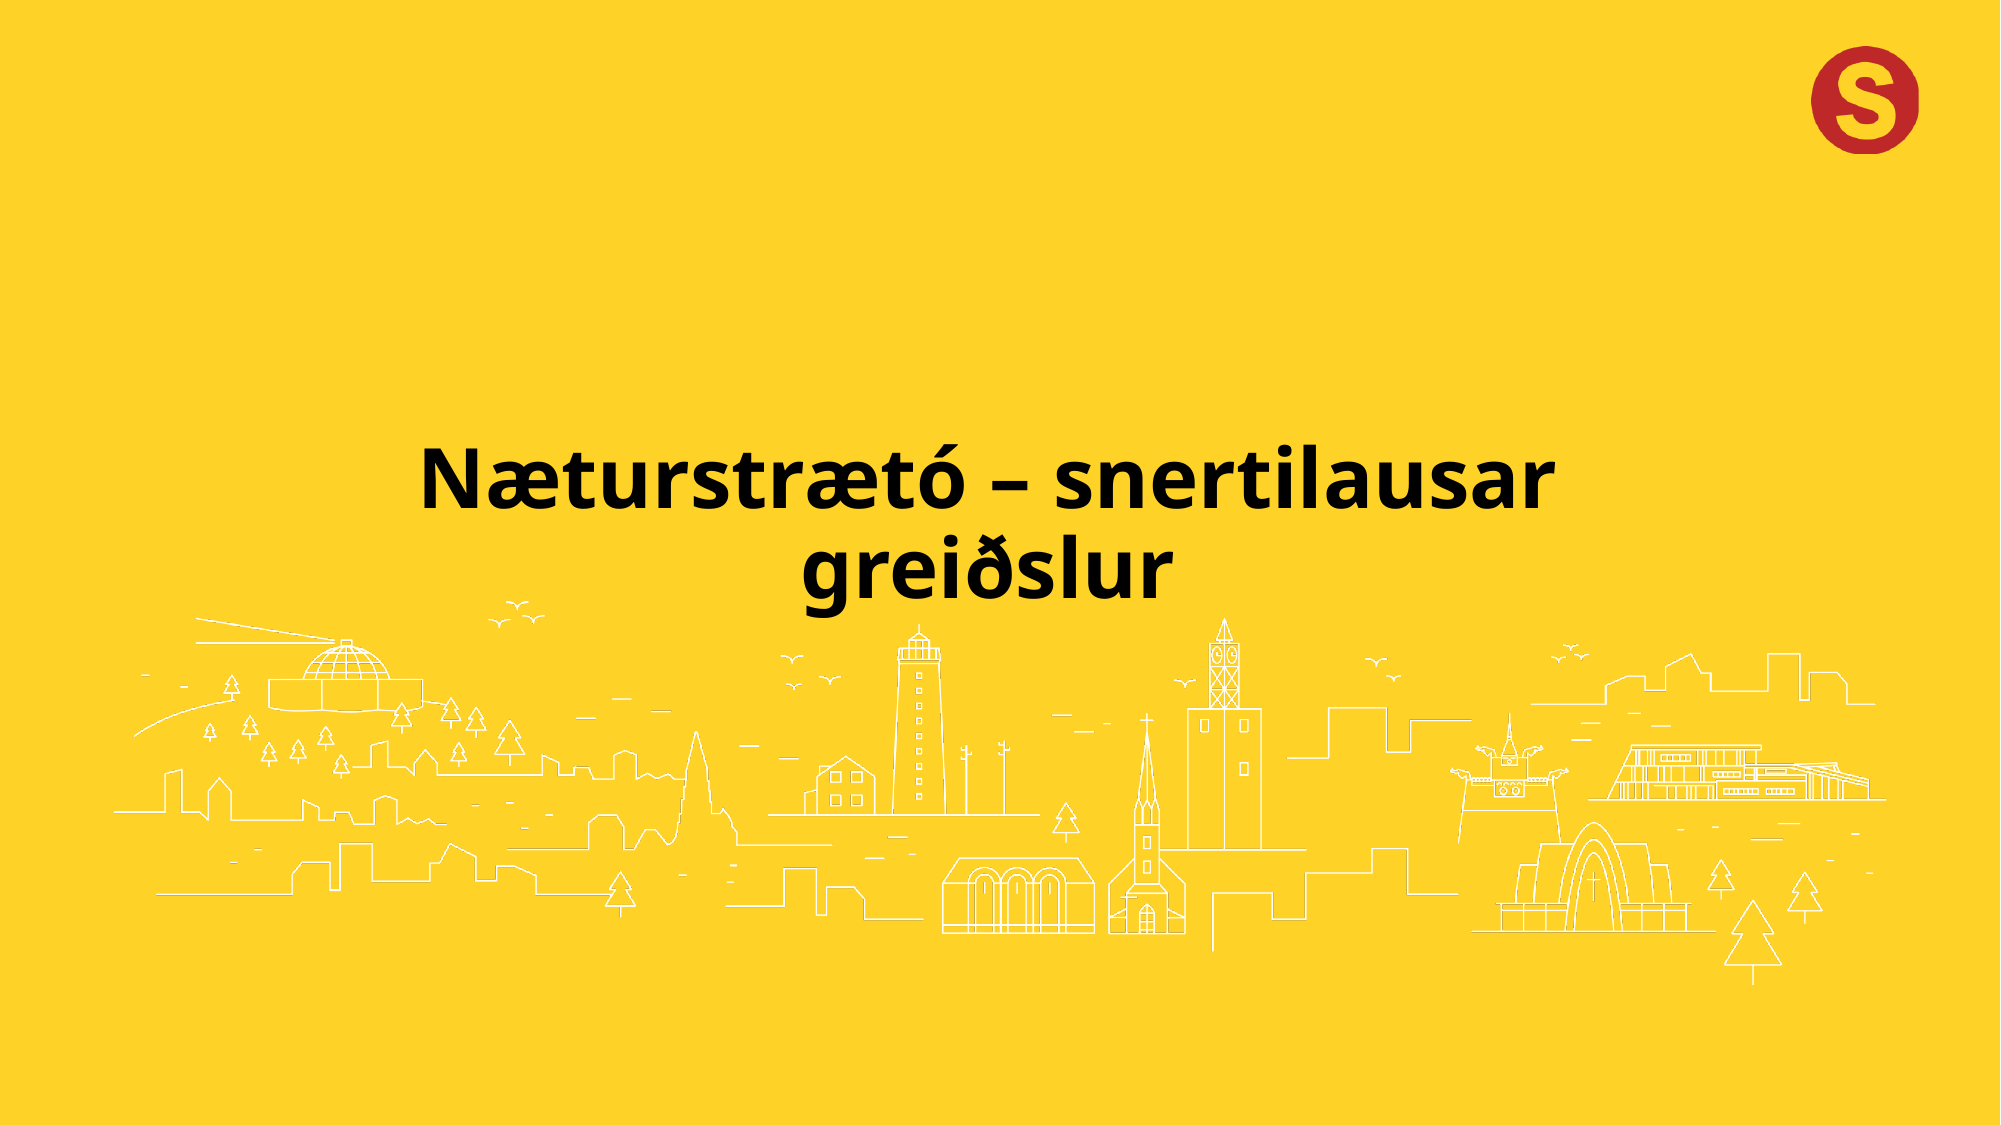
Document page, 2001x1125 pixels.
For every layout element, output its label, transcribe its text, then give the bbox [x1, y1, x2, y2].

table_cell Febrúar [1019, 552, 1053, 598]
table_cell Febrúar [893, 552, 934, 598]
table_cell Febrúar [733, 453, 764, 508]
table_cell Febrúar [774, 462, 802, 507]
table_cell Febrúar [1205, 462, 1233, 507]
table_cell Febrúar [1089, 553, 1130, 598]
table_cell Febrúar [1144, 552, 1172, 597]
table_cell Febrúar [920, 462, 963, 508]
table_cell Febrúar [1380, 463, 1421, 508]
table_cell Febrúar [993, 481, 1027, 490]
table_cell Febrúar [489, 462, 557, 508]
table_cell Febrúar [935, 445, 956, 457]
table_cell Febrúar [860, 552, 888, 597]
table_cell Febrúar [1279, 463, 1290, 507]
table_cell Febrúar [1327, 462, 1367, 508]
table_cell Febrúar [694, 462, 728, 508]
table_cell Febrúar [882, 453, 913, 508]
table_cell Febrúar [425, 449, 477, 507]
table_cell Febrúar [604, 463, 645, 508]
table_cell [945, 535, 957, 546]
table_cell Febrúar [1064, 535, 1075, 597]
table_cell Febrúar [563, 453, 594, 508]
table_cell Febrúar [1238, 453, 1269, 508]
table_cell Febrúar [1057, 462, 1091, 508]
table_cell Febrúar [1304, 445, 1315, 507]
table_cell Febrúar [659, 462, 687, 507]
table_cell Febrúar [804, 552, 846, 617]
table_cell Febrúar [1526, 462, 1554, 507]
table_cell Febrúar [945, 553, 956, 597]
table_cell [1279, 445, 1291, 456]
table_cell Febrúar [1473, 462, 1513, 508]
table_cell Febrúar [808, 462, 876, 508]
table_cell Febrúar [1153, 462, 1194, 508]
table_cell Febrúar [1432, 462, 1466, 508]
table_cell Febrúar [1101, 462, 1142, 507]
table_cell Febrúar [968, 536, 1011, 598]
